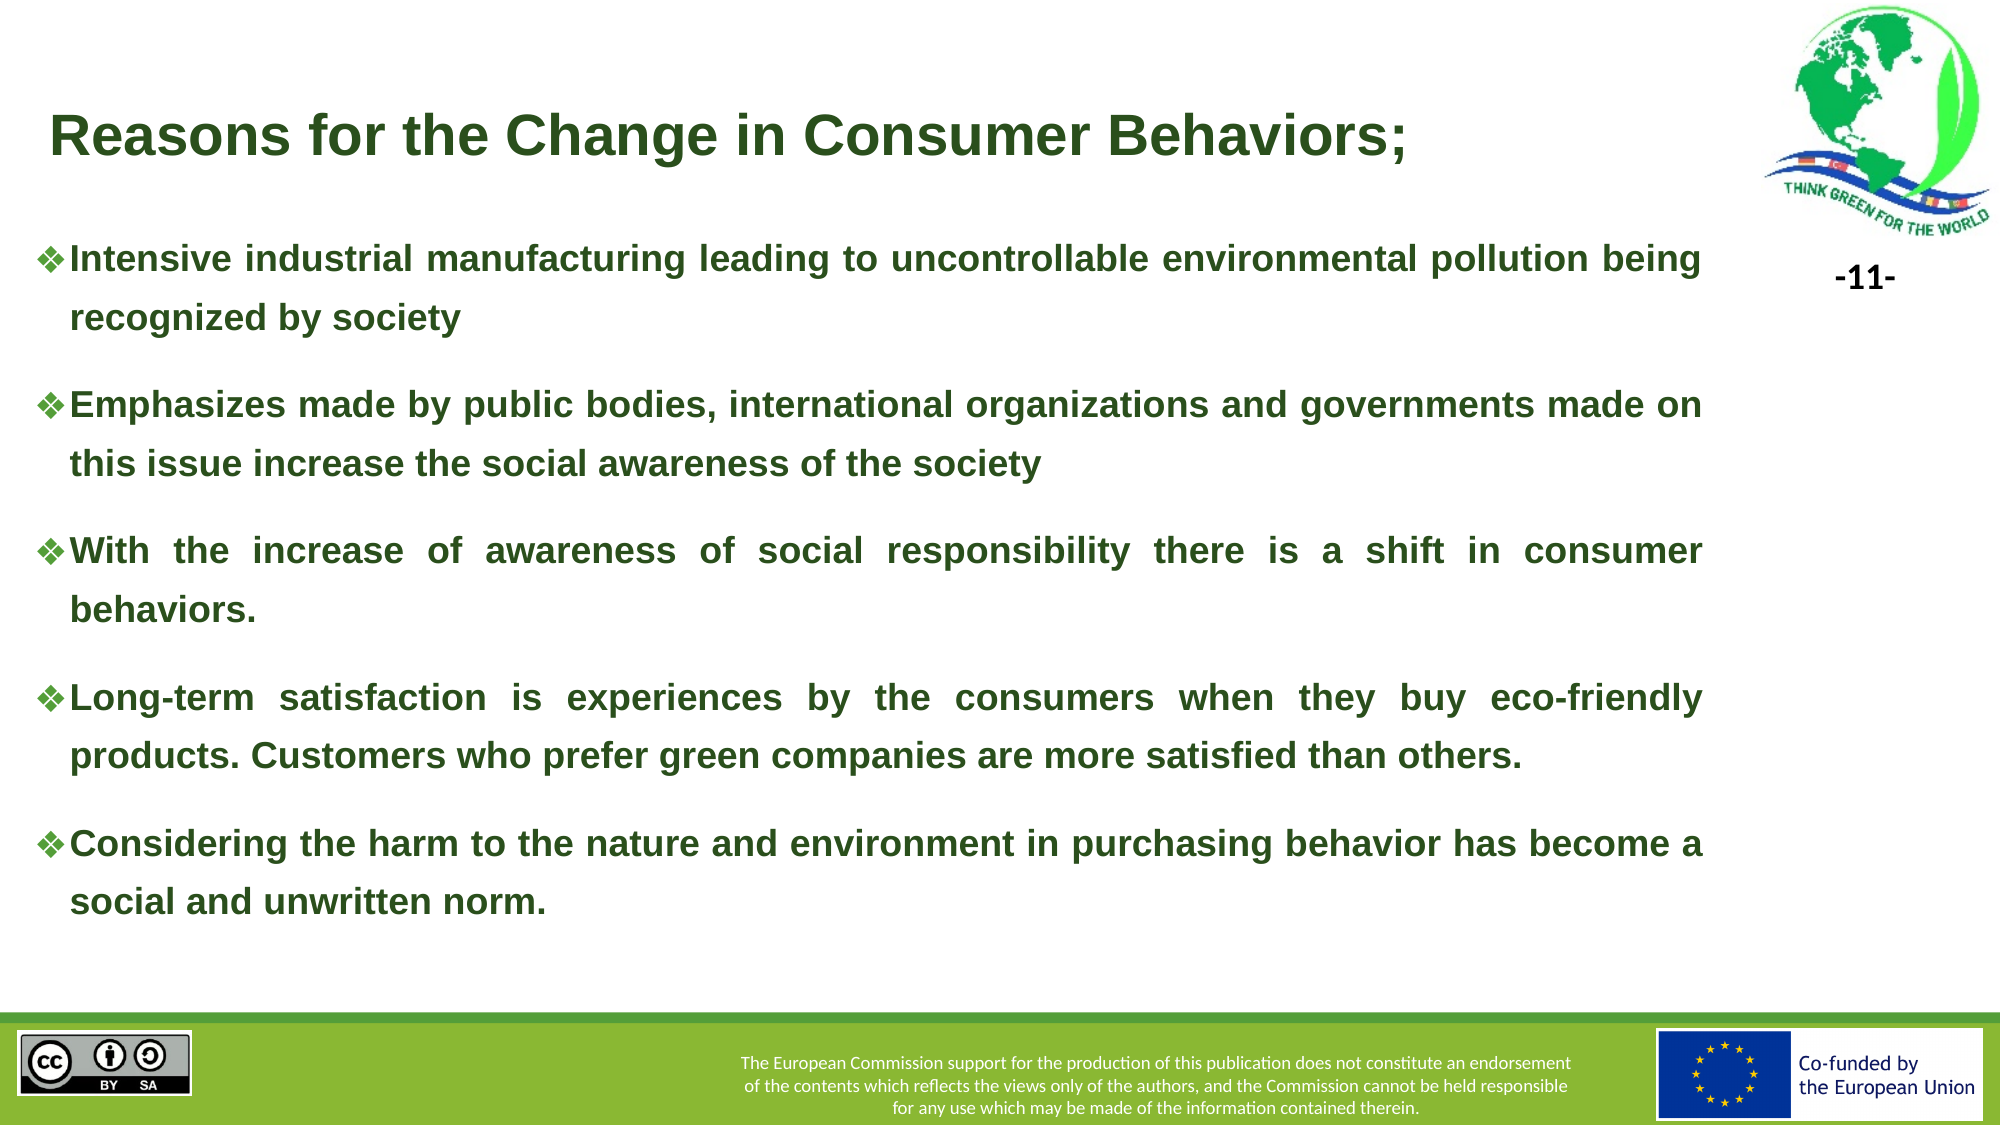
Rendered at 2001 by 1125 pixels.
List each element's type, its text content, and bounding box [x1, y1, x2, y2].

picture [17, 1030, 192, 1096]
title Reasons for the Change in Consumer Behaviors; [34, 42, 1760, 176]
text_box Intensive industrial manufacturing leading to uncontrollable environmental pollution being recognized by society Emphasizes made by public bodies, international organizations and governments made on this issue increase the social awareness of the society With the increase of awareness of social responsibility there is a shift in consumer behaviors. Long-term satisfaction is experiences by the consumers when they buy eco-friendly products. Customers who prefer green companies are more satisfied than others. Considering the harm to the nature and environment in purchasing behavior has become a social and unwritten norm. [34, 213, 1704, 815]
picture [1656, 1028, 1983, 1121]
picture [1761, 3, 2001, 241]
